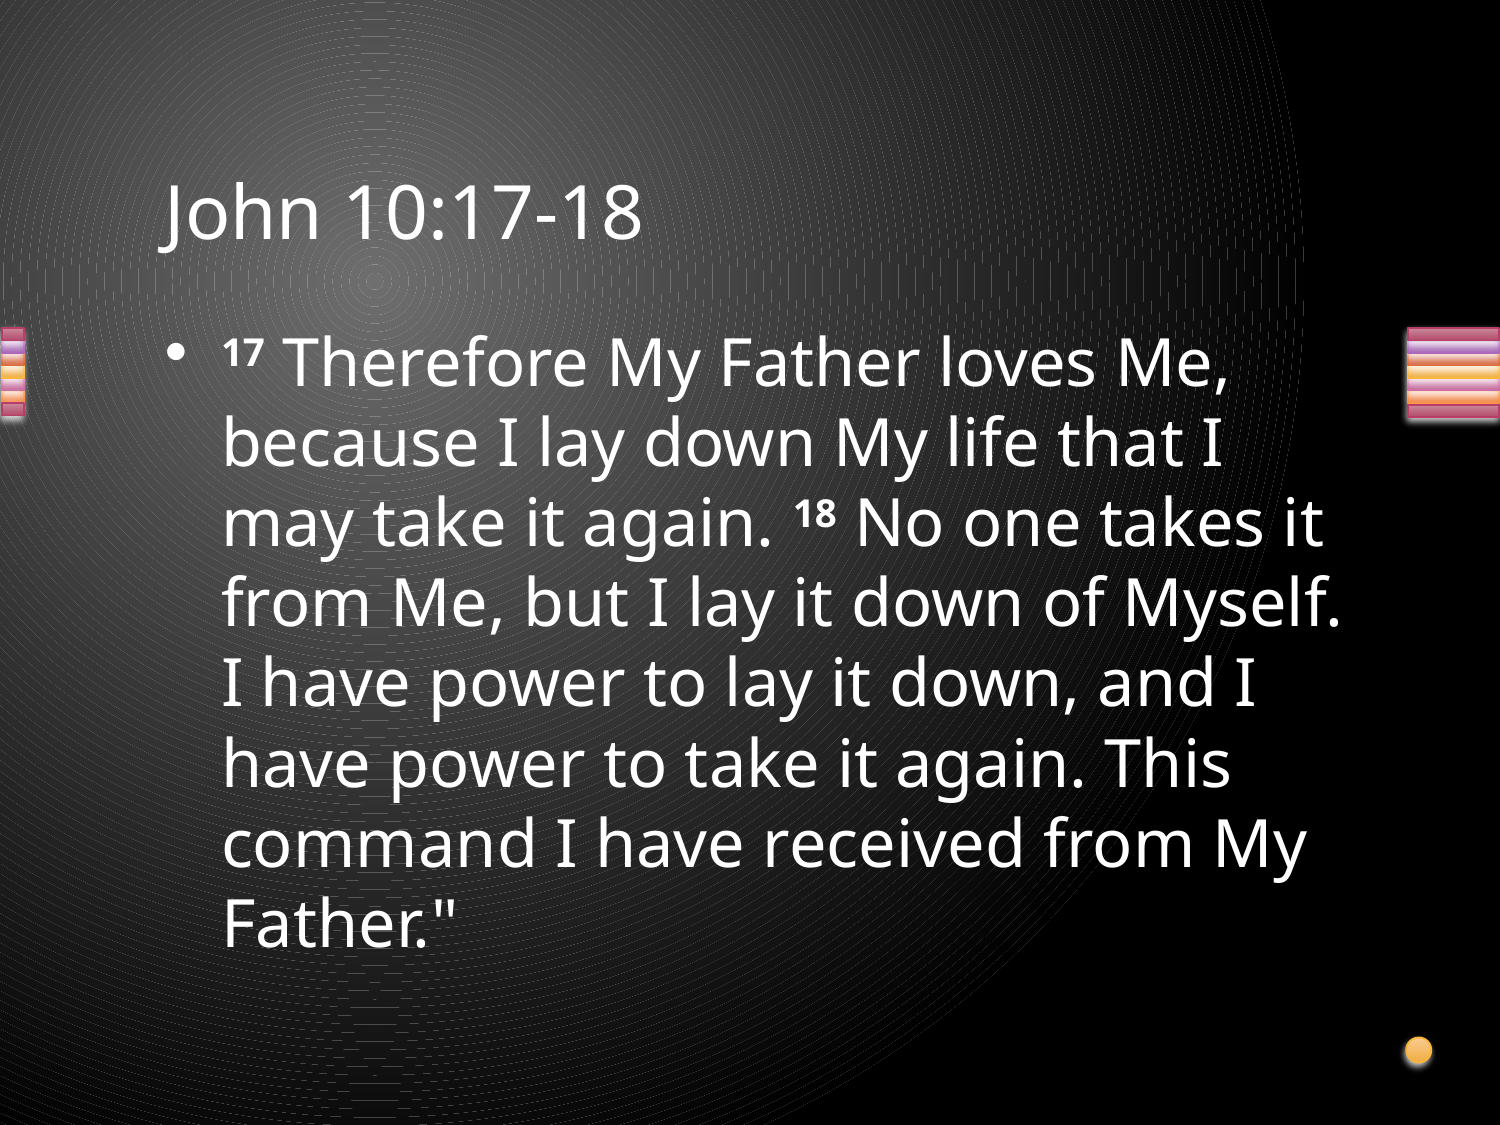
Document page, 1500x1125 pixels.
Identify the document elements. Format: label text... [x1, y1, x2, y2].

list 17 Therefore My Father loves Me, because I lay down My life that I may take it again. 18 No one takes it from Me, but I lay it down of Myself. I have power to lay it down, and I have power to take it again. This command I have received from My Father." [150, 312, 1375, 1005]
title John 10:17-18 [150, 75, 1413, 263]
